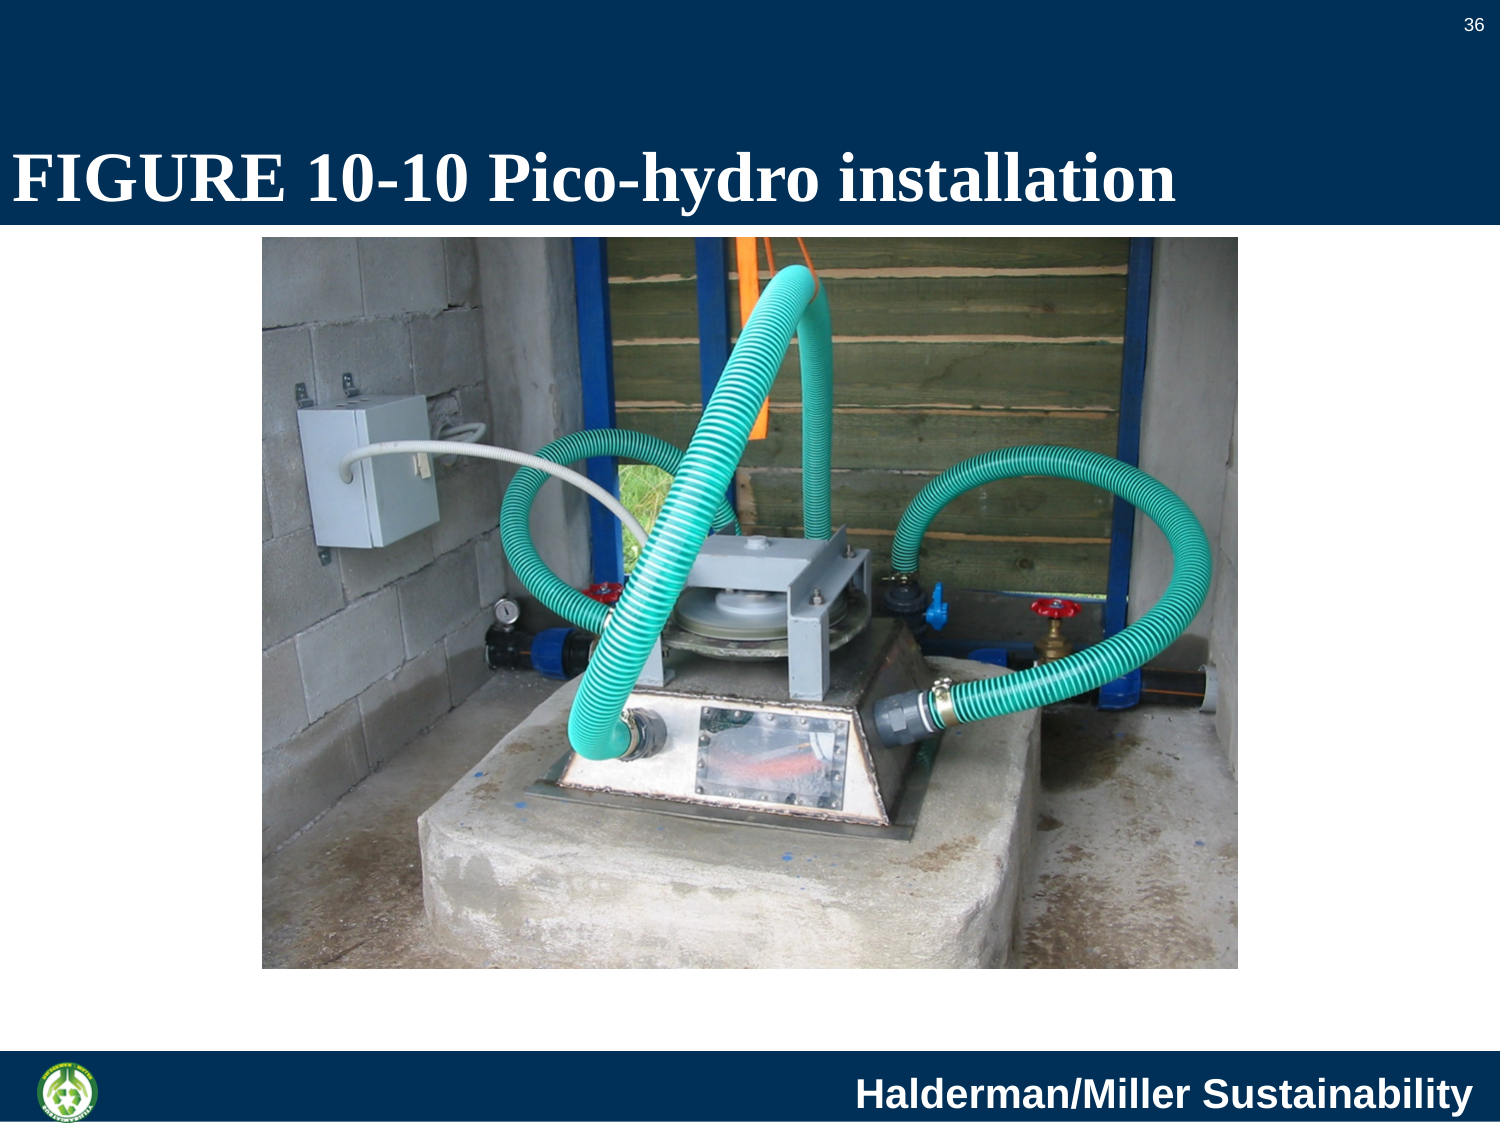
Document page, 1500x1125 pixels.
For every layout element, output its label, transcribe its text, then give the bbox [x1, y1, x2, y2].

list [262, 237, 1238, 969]
slide_number 36 [1389, 0, 1500, 49]
title FIGURE 10-10 Pico-hydro installation [12, 35, 1363, 216]
picture [37, 1062, 98, 1123]
